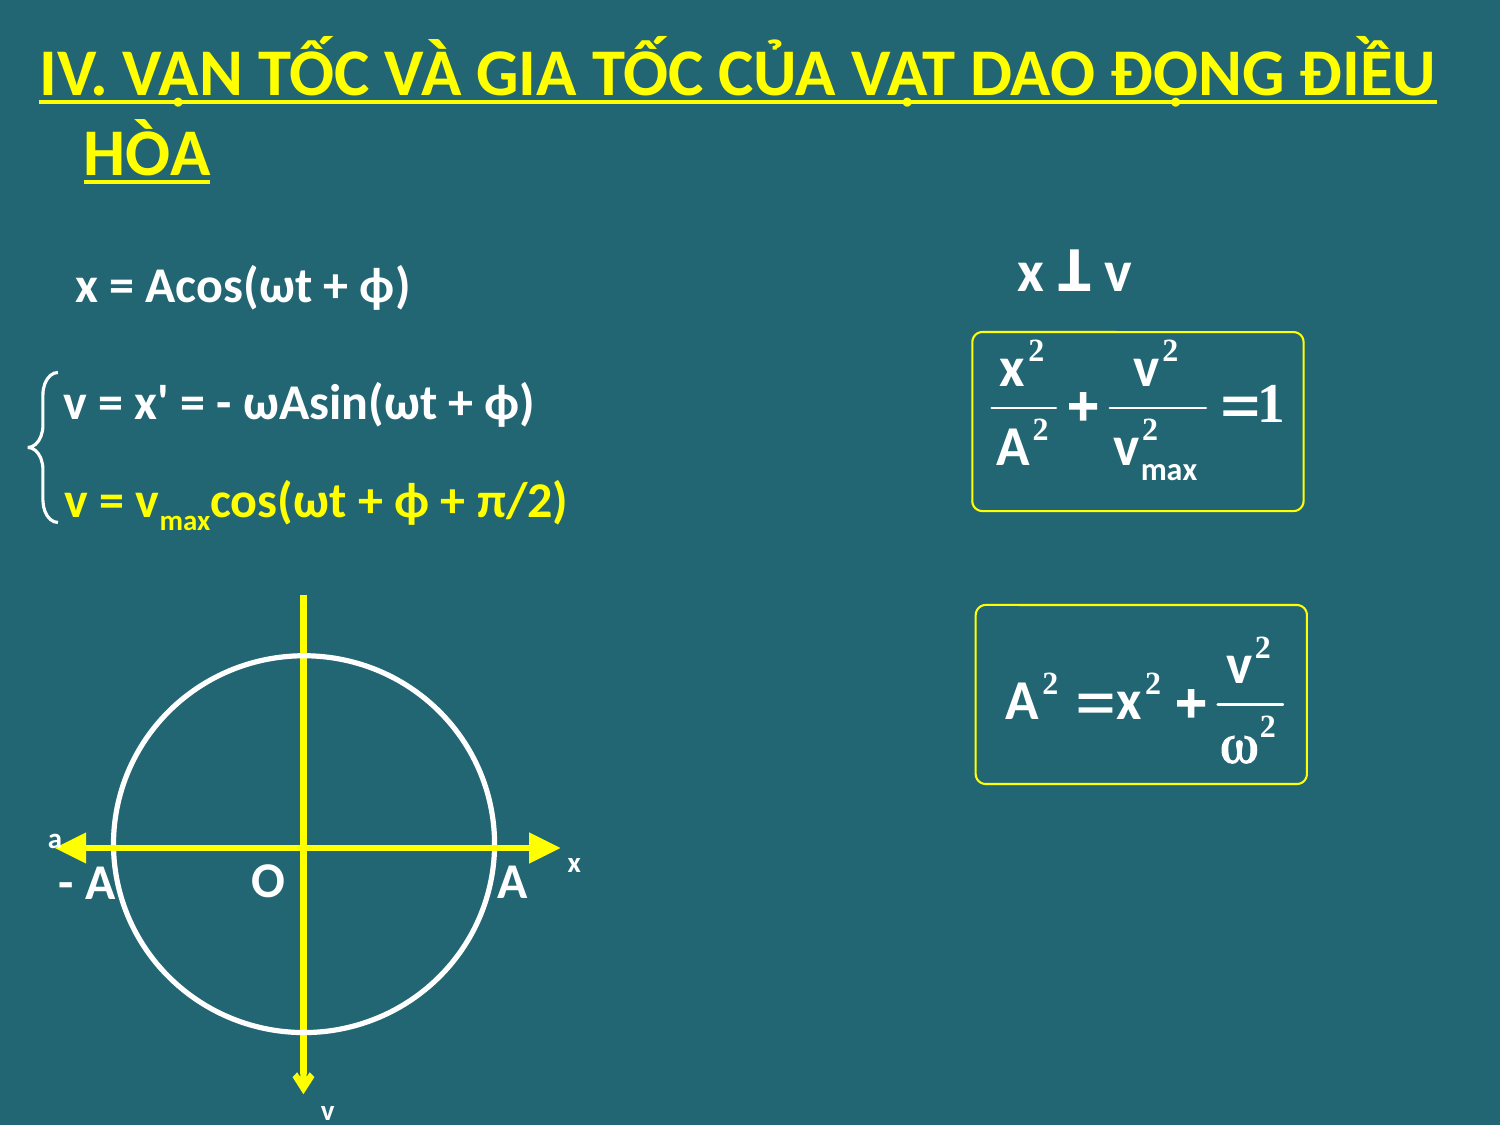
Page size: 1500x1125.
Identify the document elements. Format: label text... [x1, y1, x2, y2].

text_box x = Acos(ωt + ϕ) [60, 233, 559, 321]
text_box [975, 604, 1307, 784]
text_box IV. VẬN TỐC VÀ GIA TỐC CỦA VẬT DAO ĐỘNG ĐIỀU HÒA [24, 21, 1473, 228]
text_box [27, 595, 602, 1120]
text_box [27, 350, 649, 530]
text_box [972, 212, 1304, 512]
